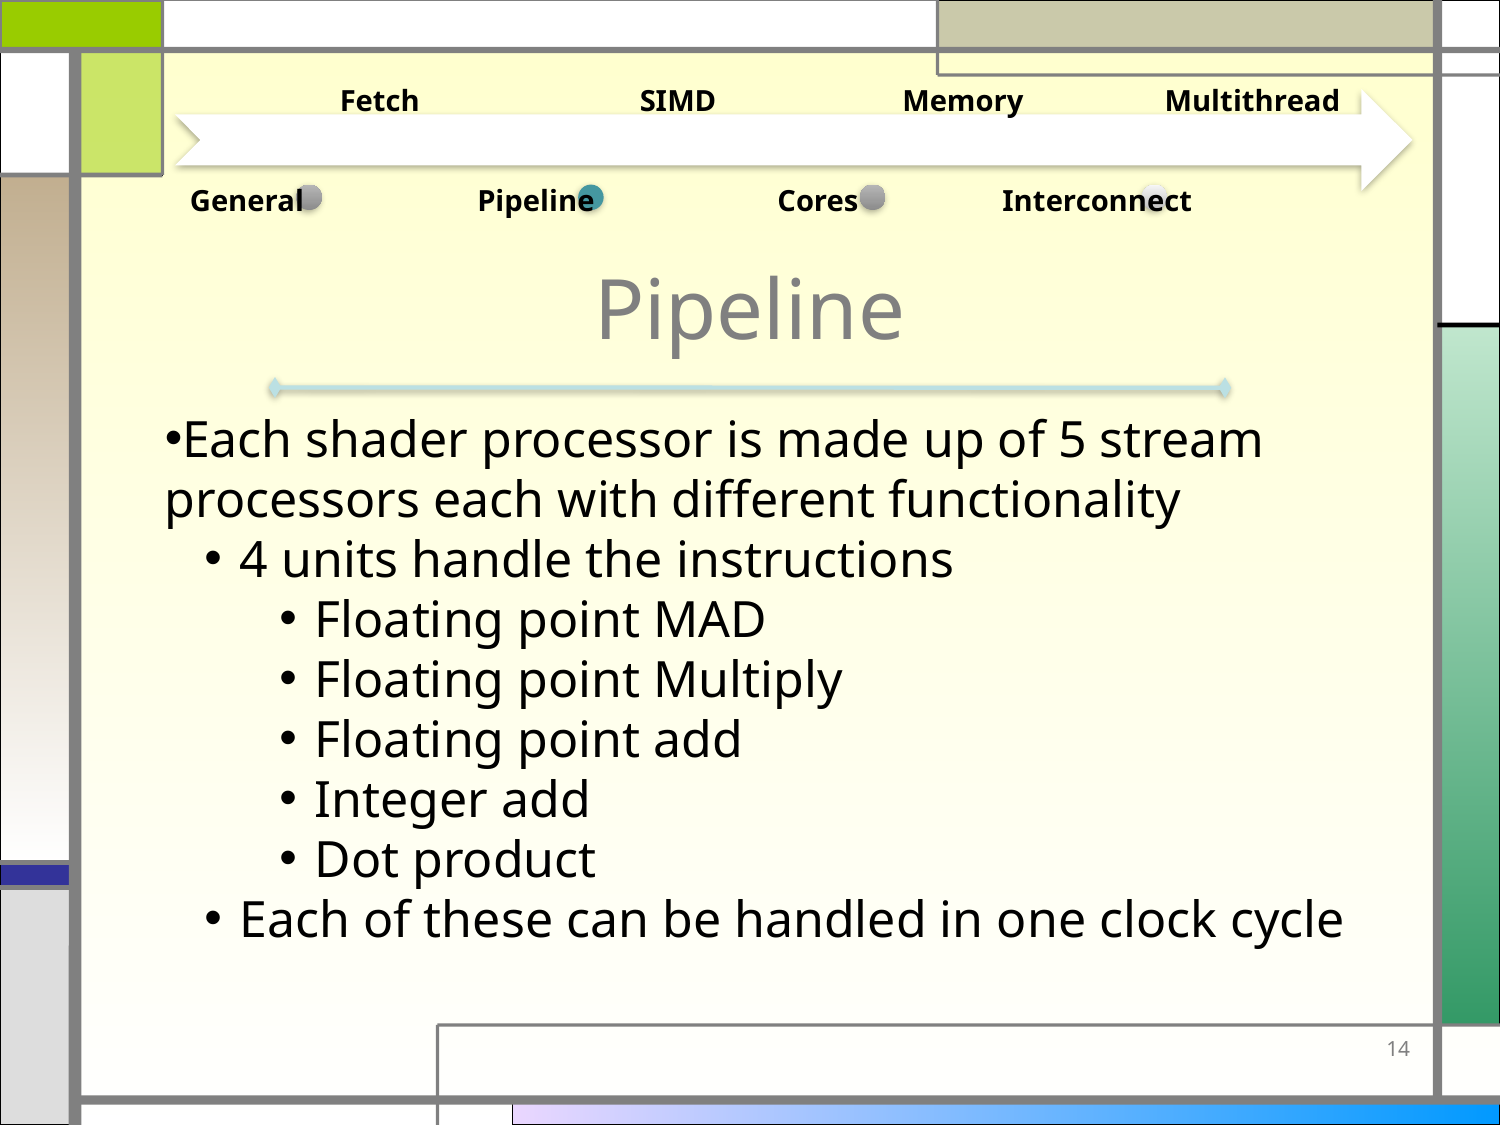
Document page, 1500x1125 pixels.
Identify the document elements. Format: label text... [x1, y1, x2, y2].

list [174, 12, 1413, 268]
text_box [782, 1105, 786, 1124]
text_box Each shader processor is made up of 5 stream processors each with different functionality 4 units handle the instructions Floating point MAD Floating point Multiply Floating point add Integer add Dot product Each of these can be handled in one clock cycle [149, 399, 1363, 1015]
slide_number 14 [1074, 1027, 1426, 1092]
title Pipeline [112, 212, 1388, 401]
